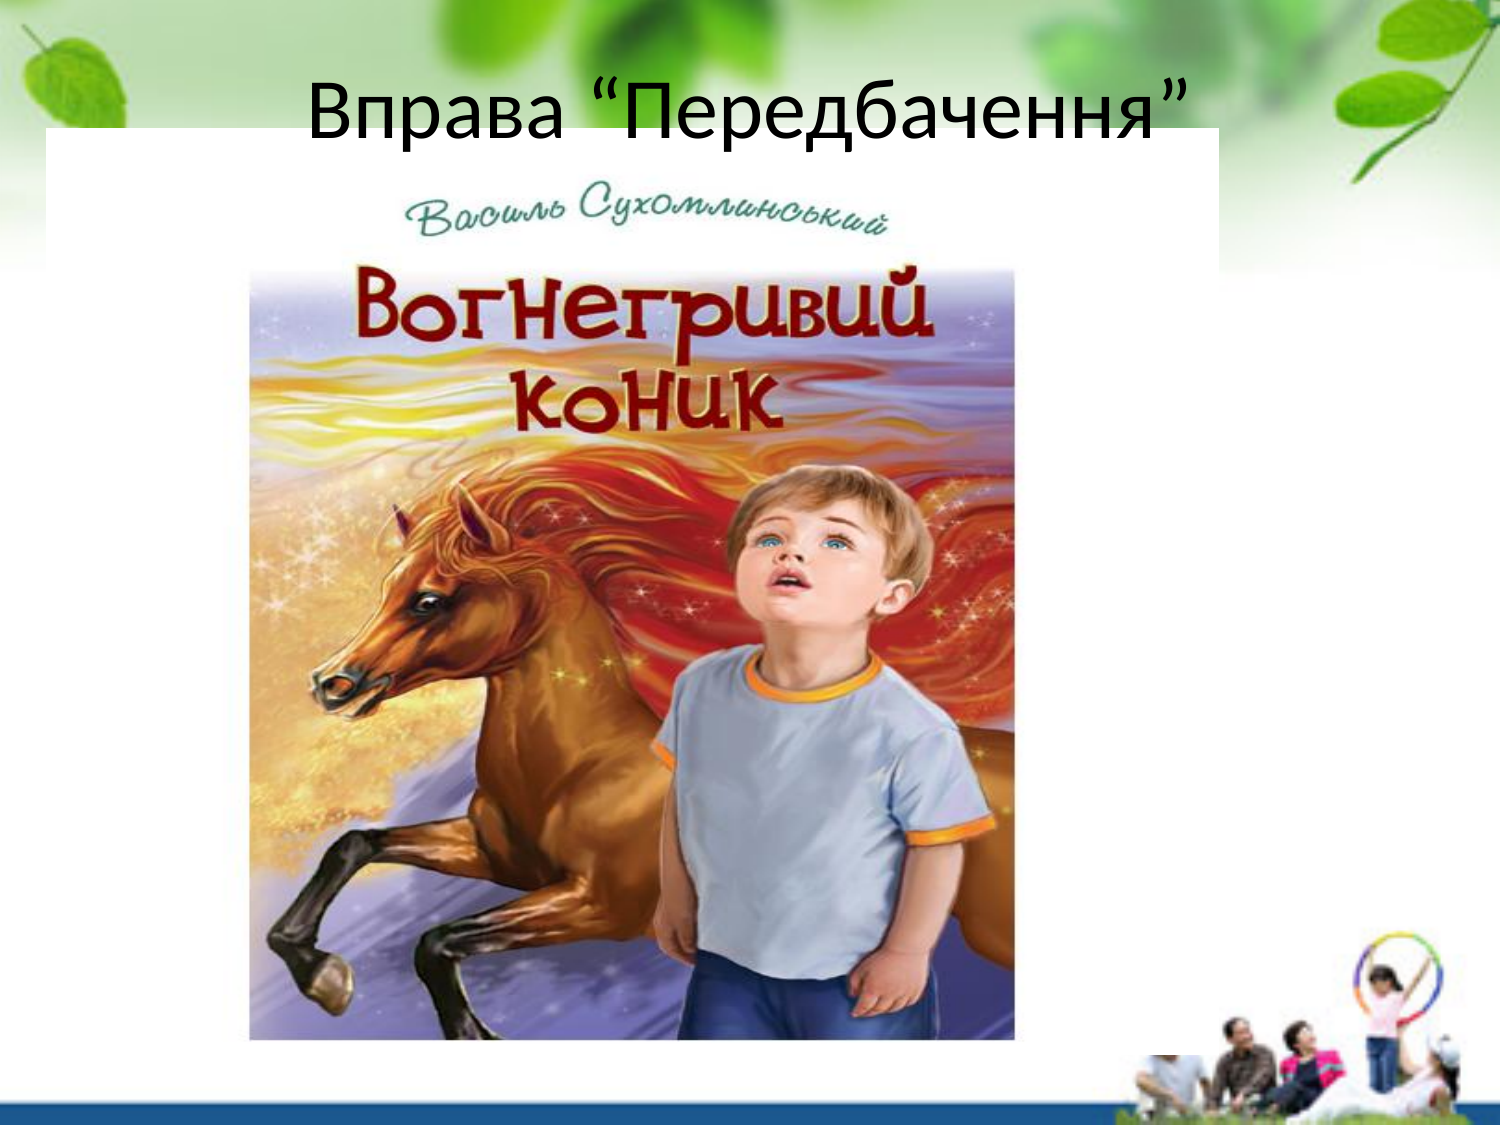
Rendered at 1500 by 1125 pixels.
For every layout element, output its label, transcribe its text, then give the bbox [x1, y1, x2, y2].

picture [0, 0, 1500, 1125]
title Вправа “Передбачення” [75, 45, 1425, 164]
